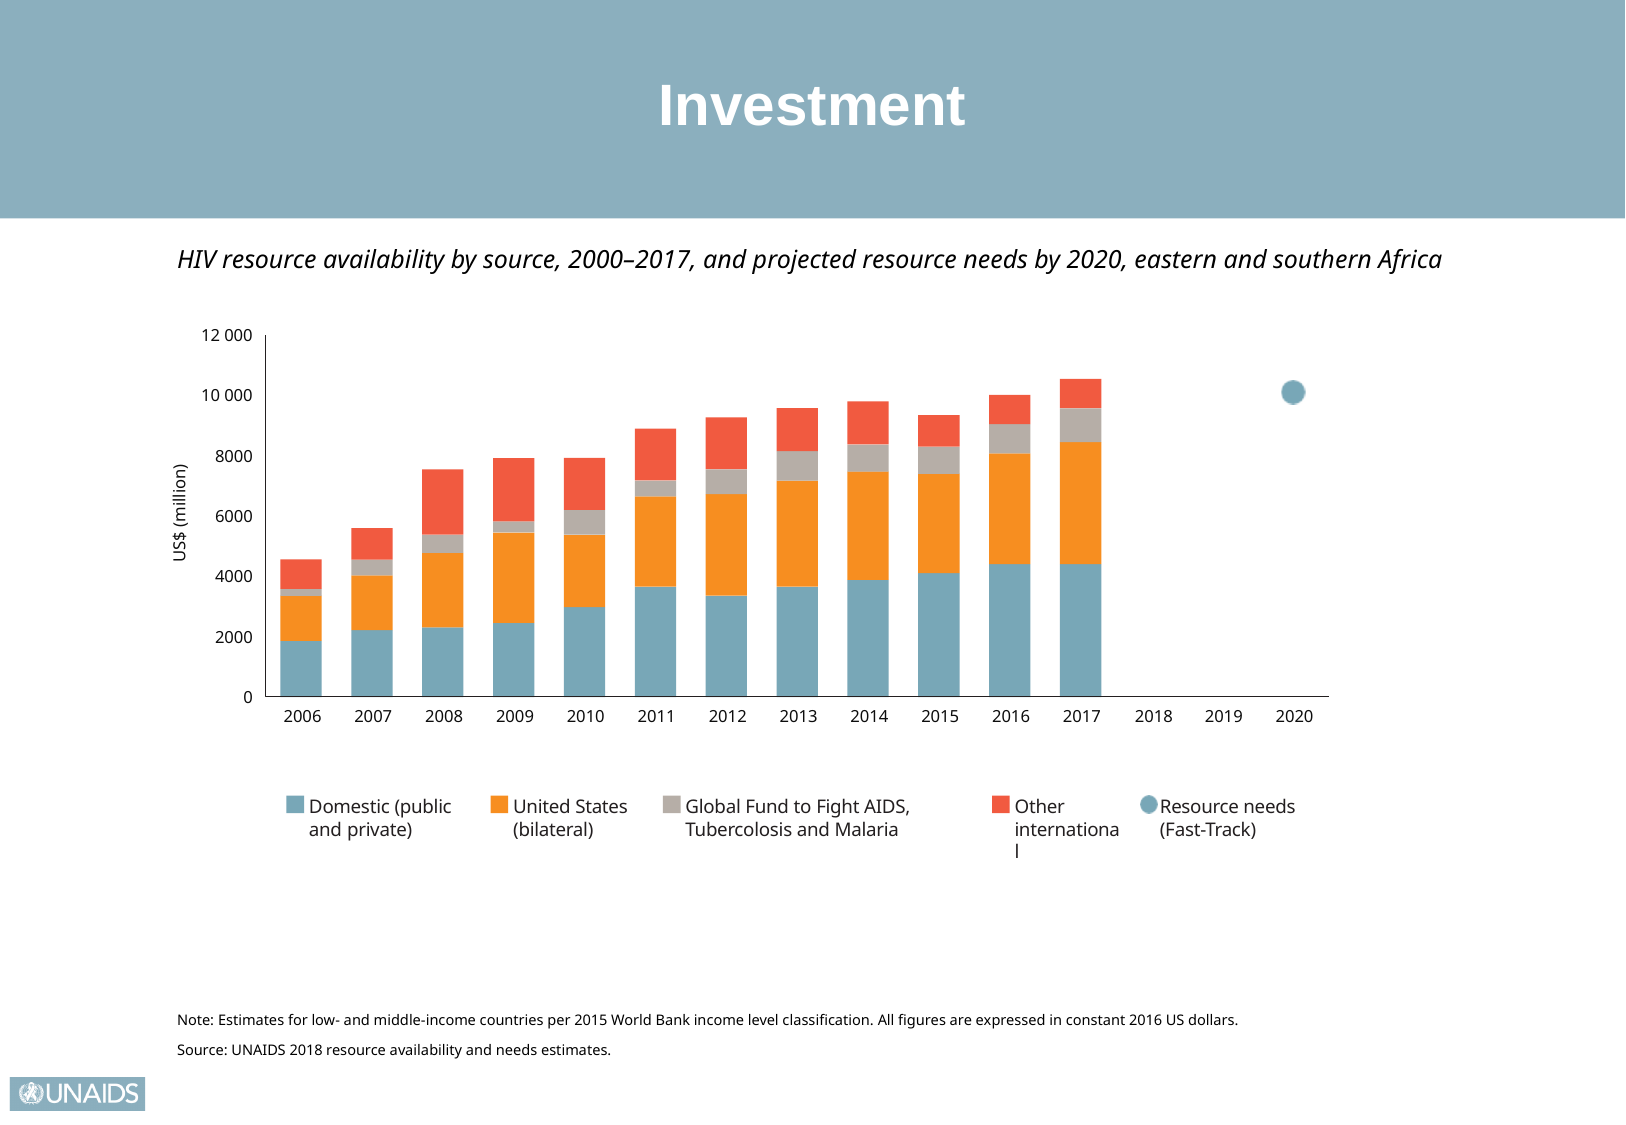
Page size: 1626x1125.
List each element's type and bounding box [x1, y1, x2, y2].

text_box [0, 58, 1625, 1067]
picture [9, 1077, 146, 1111]
